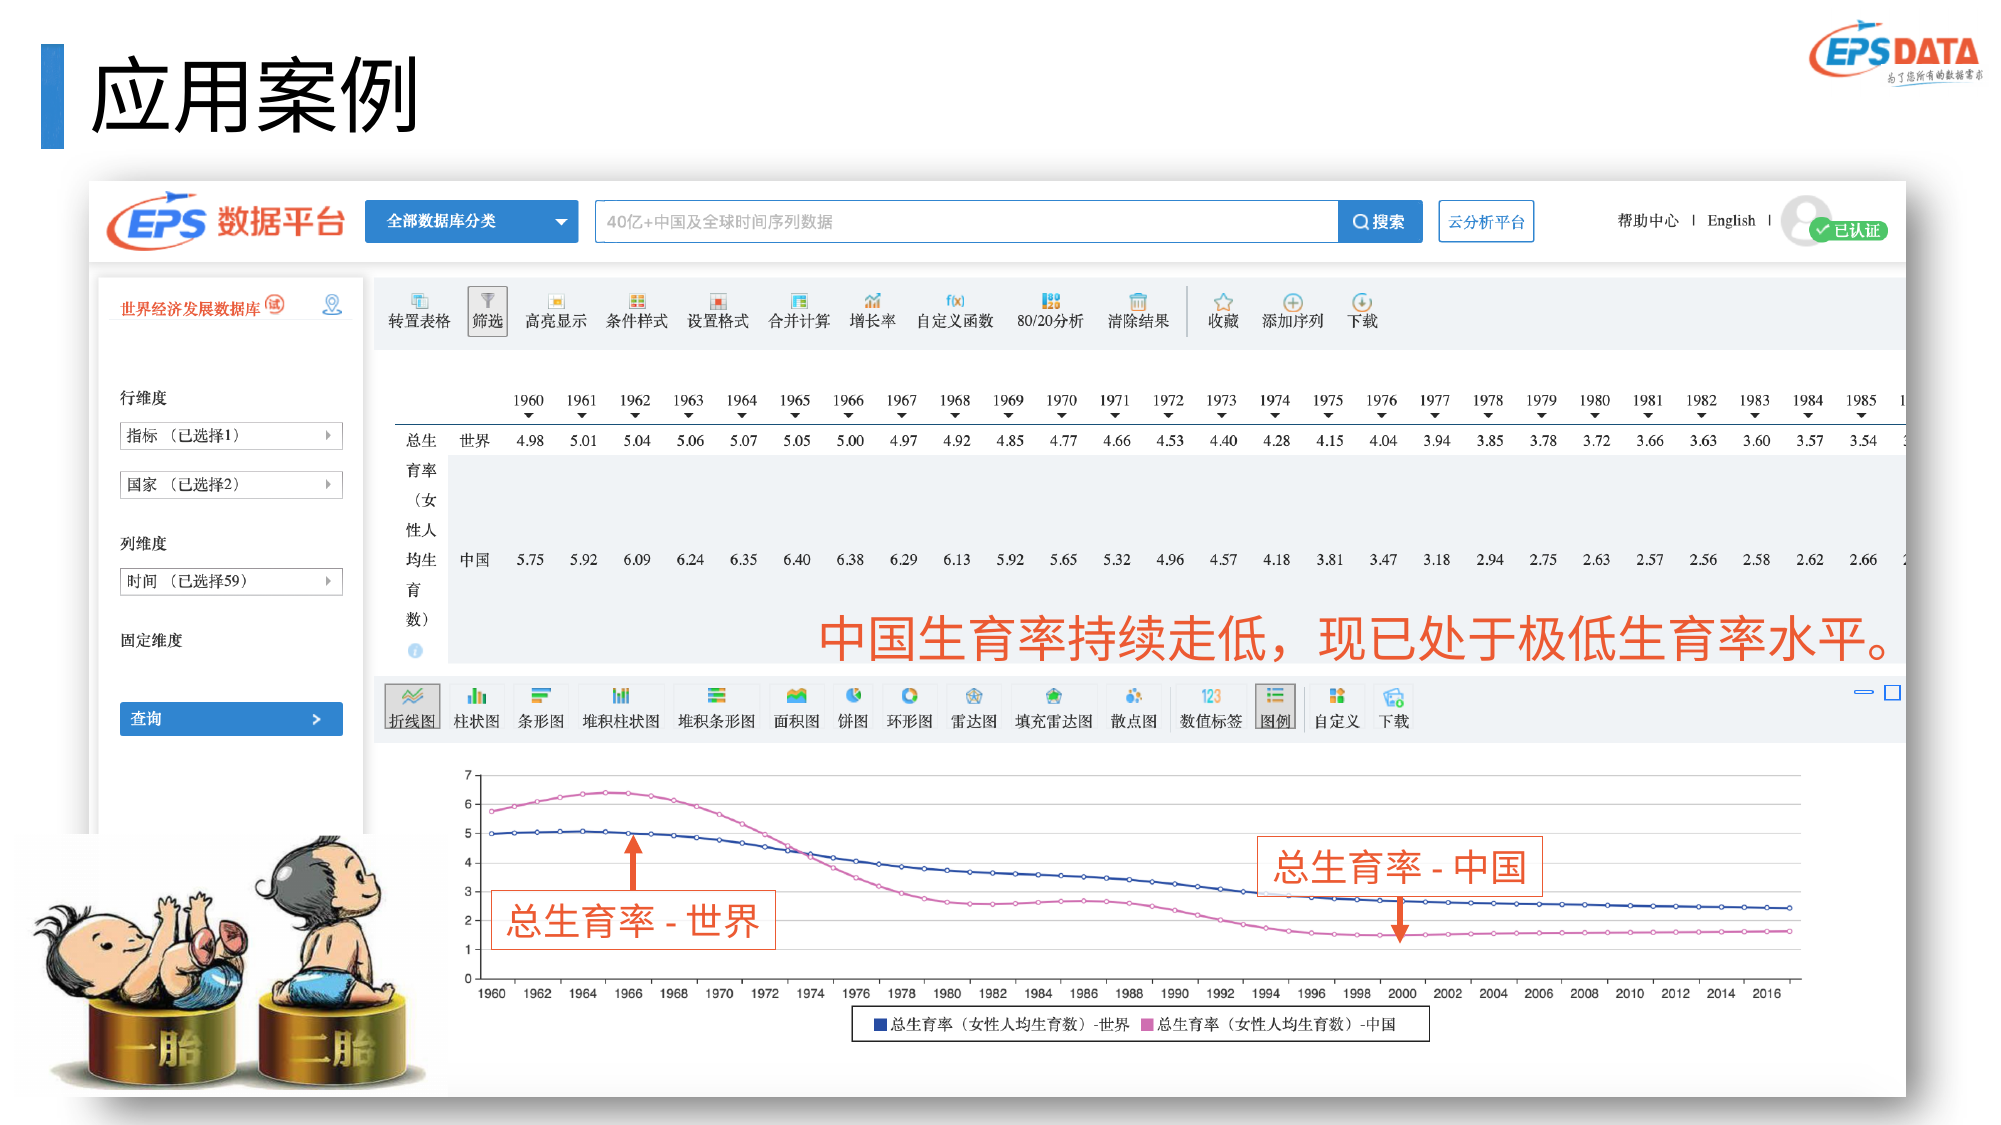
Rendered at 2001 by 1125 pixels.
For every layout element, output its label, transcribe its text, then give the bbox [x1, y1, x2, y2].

picture [14, 181, 1906, 1097]
text_box 应用案例 [89, 54, 1168, 109]
picture [41, 44, 64, 149]
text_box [1802, 8, 1989, 97]
